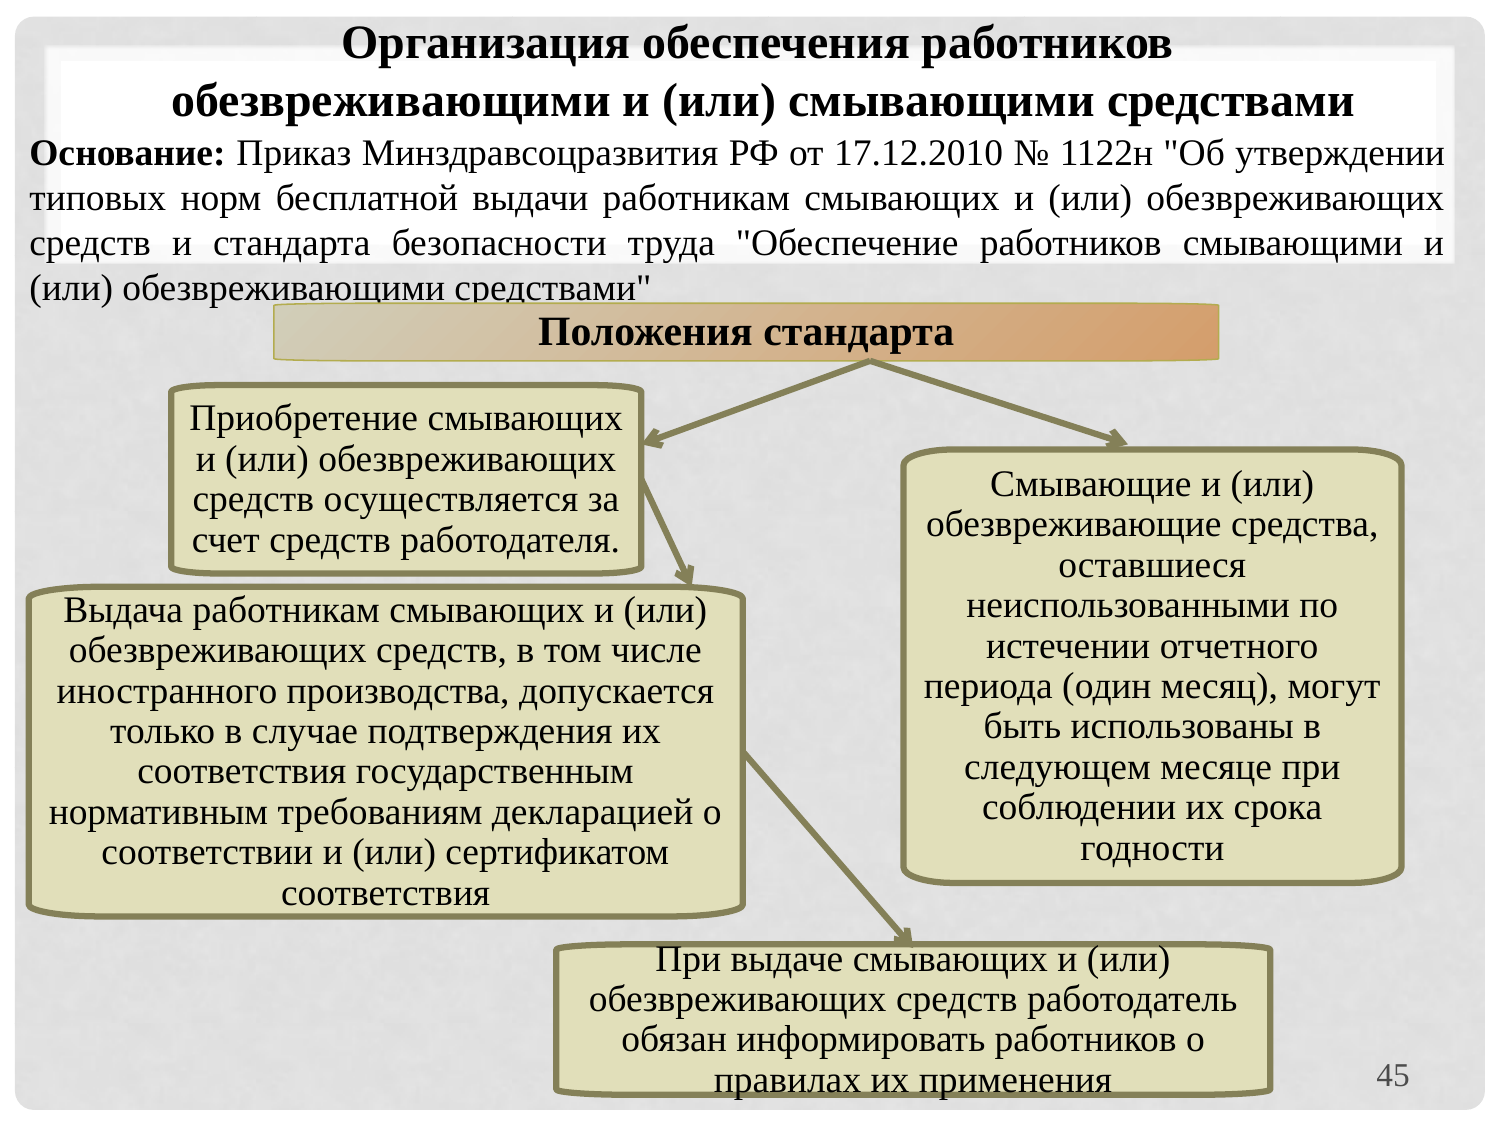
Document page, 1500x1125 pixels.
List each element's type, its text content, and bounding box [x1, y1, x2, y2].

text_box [641, 360, 869, 445]
text_box При выдаче смывающих и (или) обезвреживающих средств работодатель обязан информировать работников о правилах их применения [555, 943, 1272, 1096]
text_box Основание: Приказ Минздравсоцразвития РФ от 17.12.2010 № 1122н "Об утверждении типовых норм бесплатной выдачи работникам смывающих и (или) обезвреживающих средств и стандарта безопасности труда "Обеспечение работников смывающими и (или) обезвреживающими средствами" [14, 120, 1461, 316]
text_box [641, 478, 692, 587]
text_box Смывающие и (или) обезвреживающие средства, оставшиеся неиспользованными по истечении отчетного периода (один месяц), могут быть использованы в следующем месяце при соблюдении их срока годности [902, 448, 1403, 884]
text_box Организация обеспечения работников обезвреживающими и (или) смывающими средствами [28, 3, 1500, 134]
text_box Выдача работникам смывающих и (или) обезвреживающих средств, в том числе иностранного производства, допускается только в случае подтверждения их соответствия государственным нормативным требованиям декларацией о соответствии и (или) сертификатом соответствия [27, 586, 744, 918]
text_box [742, 751, 914, 949]
text_box Приобретение смывающих и (или) обезвреживающих средств осуществляется за счет средств работодателя. [170, 384, 643, 575]
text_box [869, 360, 1129, 445]
text_box Положения стандарта [273, 302, 1220, 362]
slide_number 45 [1074, 1042, 1425, 1103]
